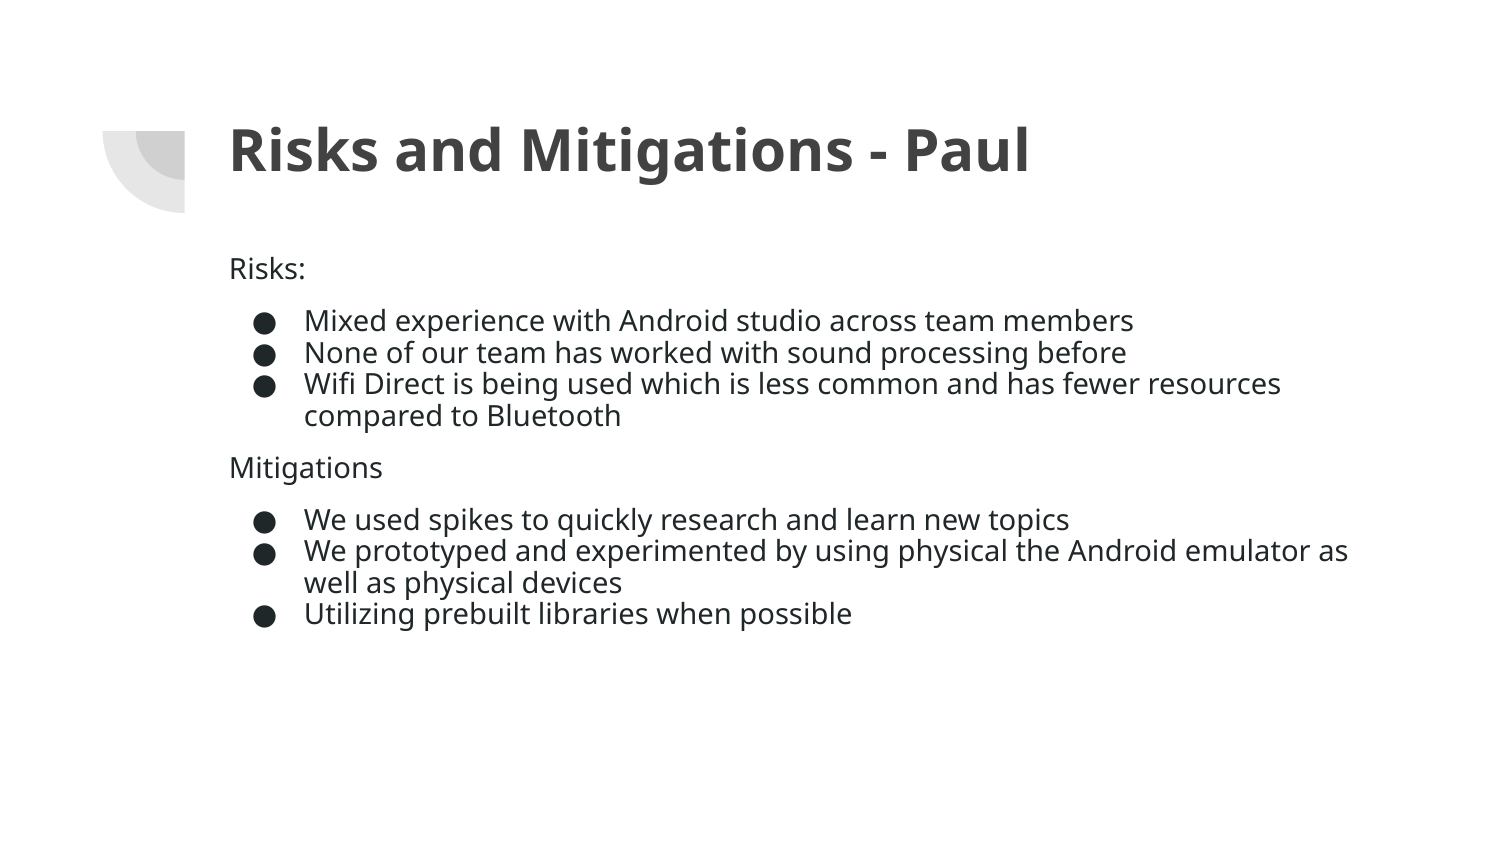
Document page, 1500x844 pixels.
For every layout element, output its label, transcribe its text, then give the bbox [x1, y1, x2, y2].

title Risks and Mitigations - Paul [213, 98, 1368, 239]
list Risks: Mixed experience with Android studio across team members None of our team has worked with sound processing before Wifi Direct is being used which is less common and has fewer resources compared to Bluetooth Mitigations We used spikes to quickly research and learn new topics We prototyped and experimented by using physical the Android emulator as well as physical devices Utilizing prebuilt libraries when possible [213, 239, 1368, 749]
